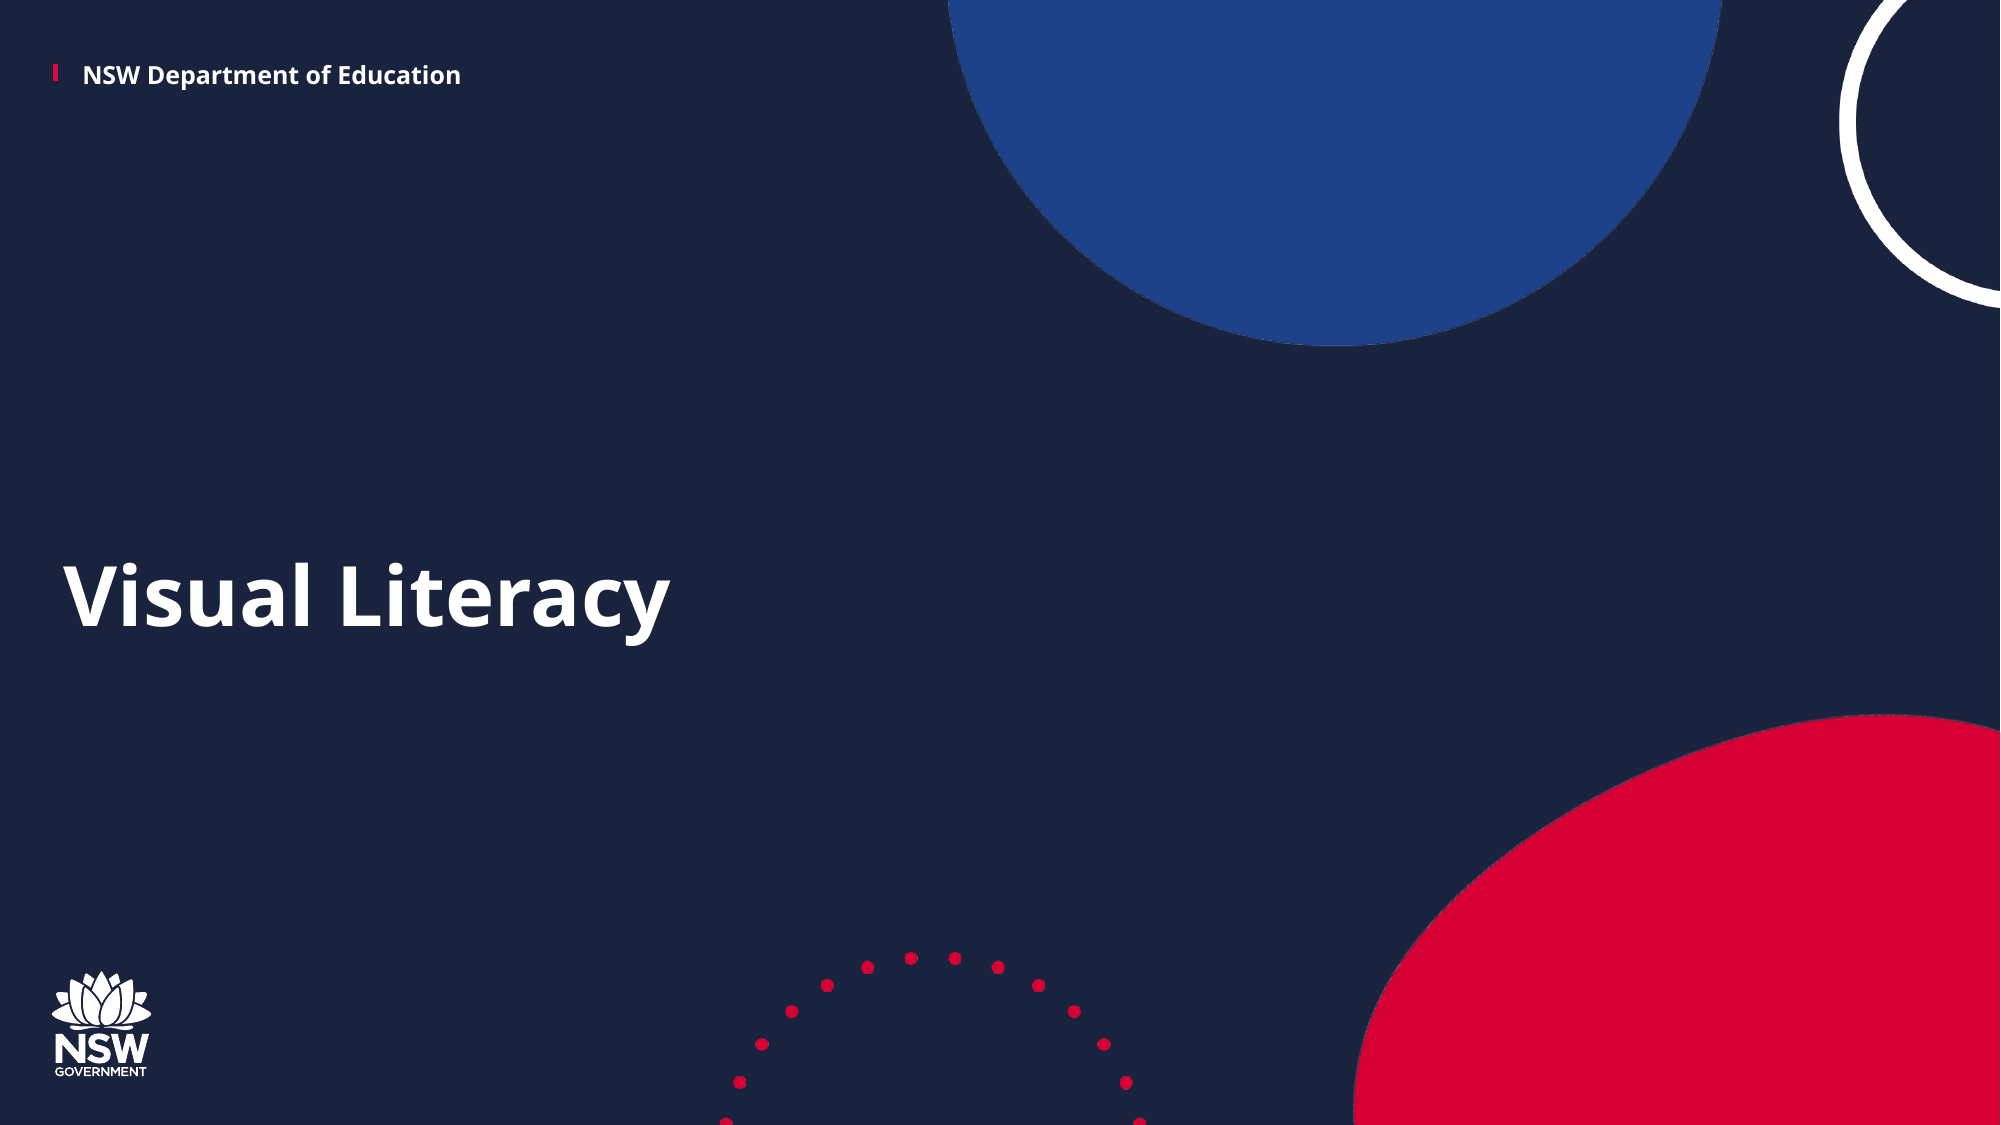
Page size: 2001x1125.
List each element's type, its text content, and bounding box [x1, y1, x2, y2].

picture [1820, 0, 2001, 325]
title Visual Literacy [63, 463, 1000, 645]
picture [932, 0, 1738, 355]
picture [705, 943, 1161, 1125]
picture [1241, 475, 2001, 1125]
